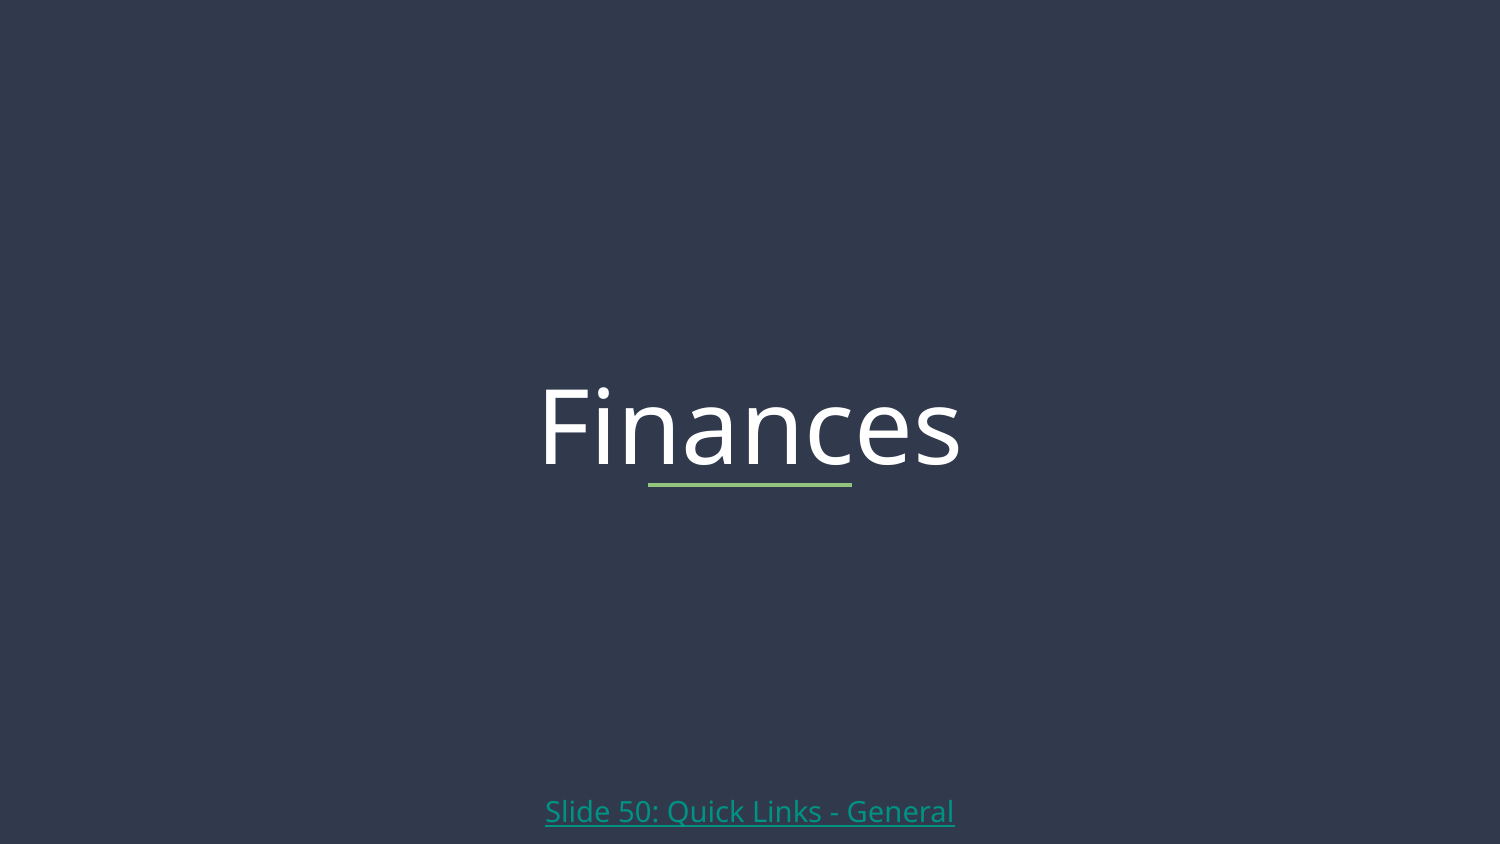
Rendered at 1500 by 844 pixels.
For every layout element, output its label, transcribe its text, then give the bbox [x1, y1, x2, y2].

title Finances [138, 344, 1362, 485]
text_box Slide 50: Quick Links - General [525, 778, 975, 844]
